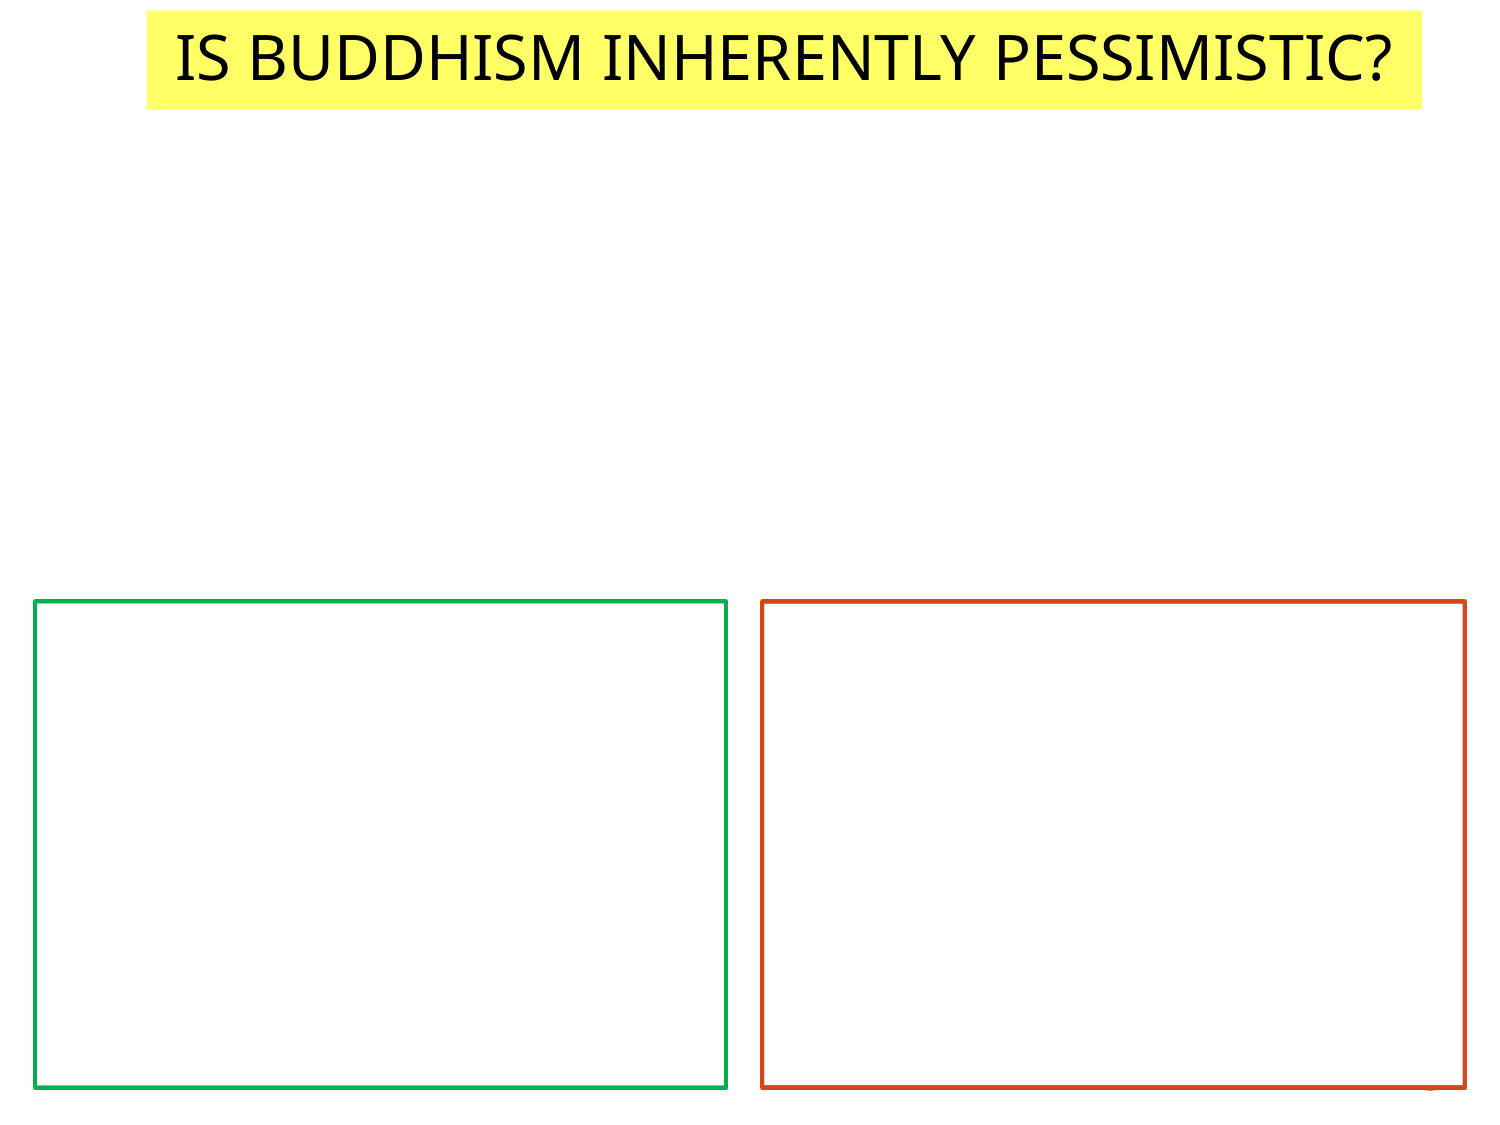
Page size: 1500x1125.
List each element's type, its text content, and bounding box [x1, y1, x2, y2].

picture [760, 599, 1467, 1090]
title Is Buddhism inherently pessimistic? [146, 10, 1422, 110]
picture [33, 599, 728, 1090]
